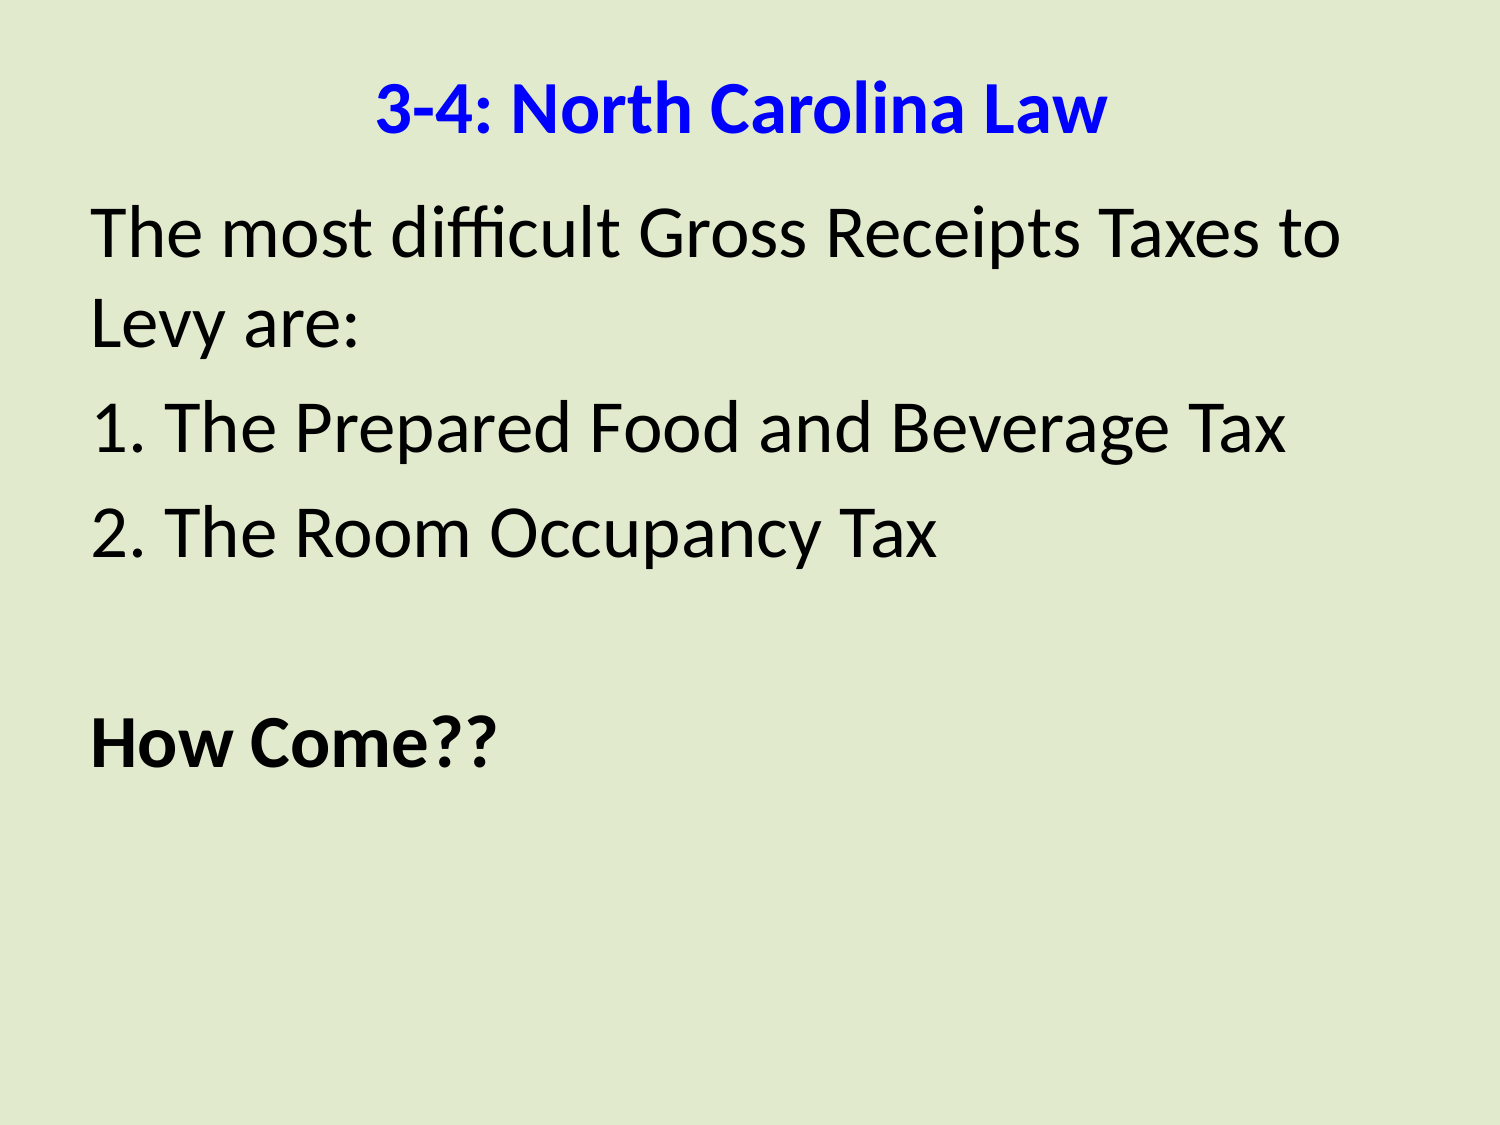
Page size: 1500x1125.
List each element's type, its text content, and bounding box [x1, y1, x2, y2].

list The most difficult Gross Receipts Taxes to Levy are: The Prepared Food and Beverage Tax The Room Occupancy Tax How Come?? [75, 174, 1425, 843]
title 3-4: North Carolina Law [75, 45, 1425, 163]
